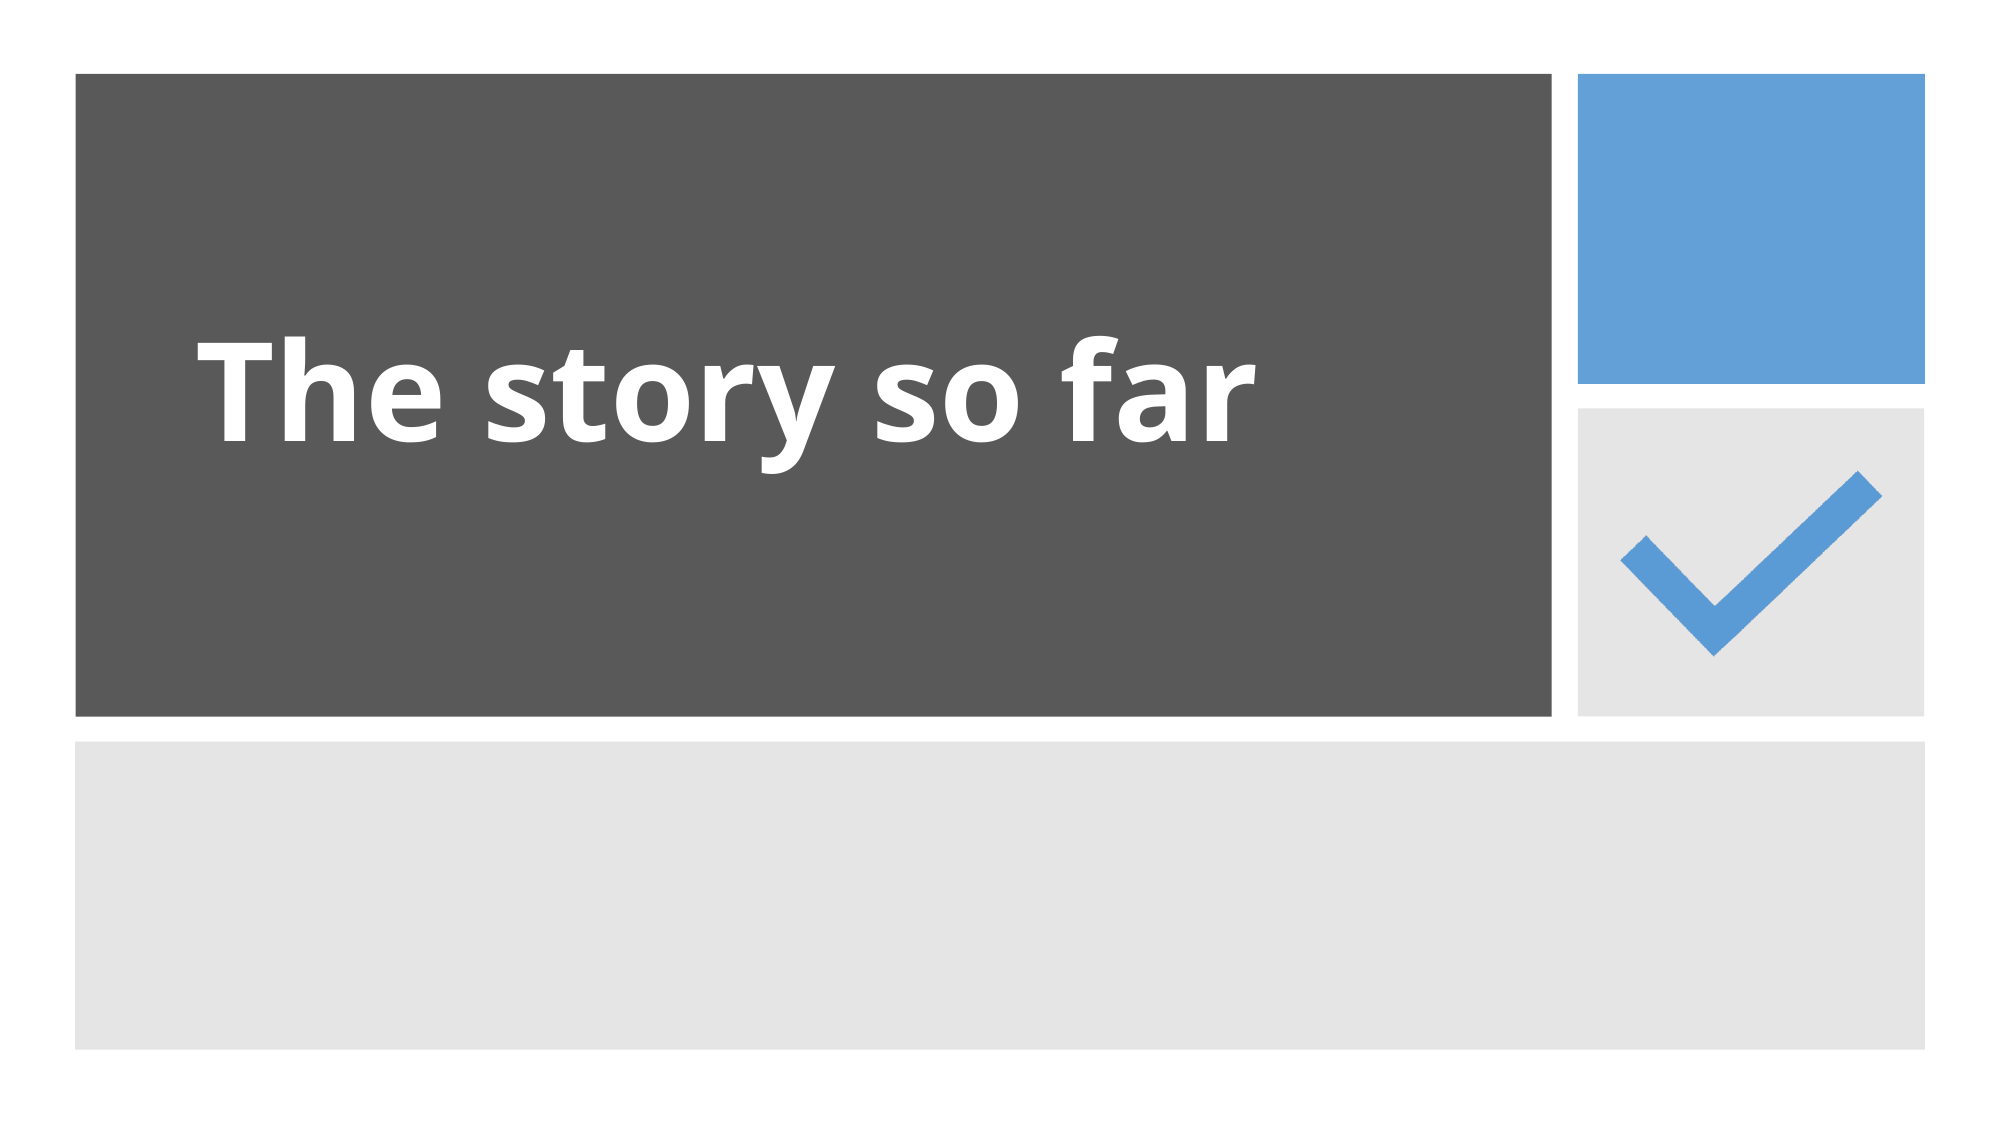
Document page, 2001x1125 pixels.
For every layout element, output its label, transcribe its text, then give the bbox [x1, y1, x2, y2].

picture [1617, 428, 1885, 697]
text_box [1577, 407, 1925, 717]
text_box [74, 741, 1926, 1051]
text_box [1577, 73, 1926, 385]
title The story so far [180, 182, 1442, 613]
text_box [75, 73, 1553, 718]
